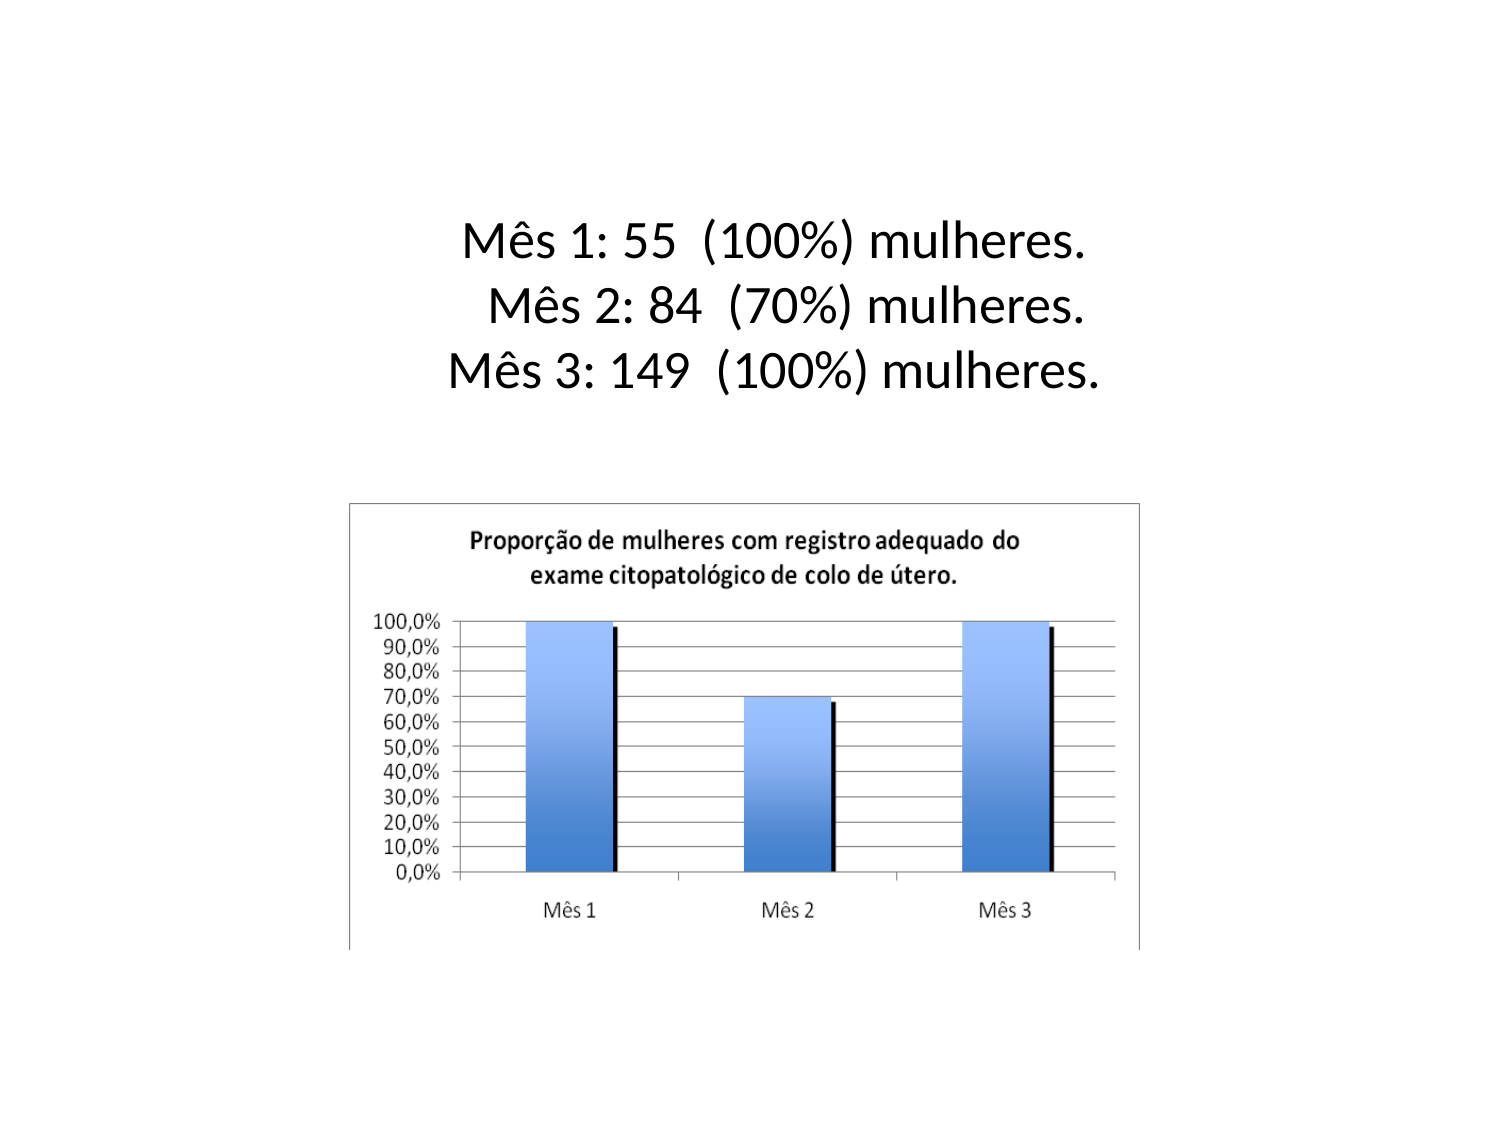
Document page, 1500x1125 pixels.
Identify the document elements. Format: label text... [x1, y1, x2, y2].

title Mês 1: 55 (100%) mulheres. Mês 2: 84 (70%) mulheres. Mês 3: 149 (100%) mulheres. [100, 208, 1451, 396]
picture [348, 503, 1140, 951]
